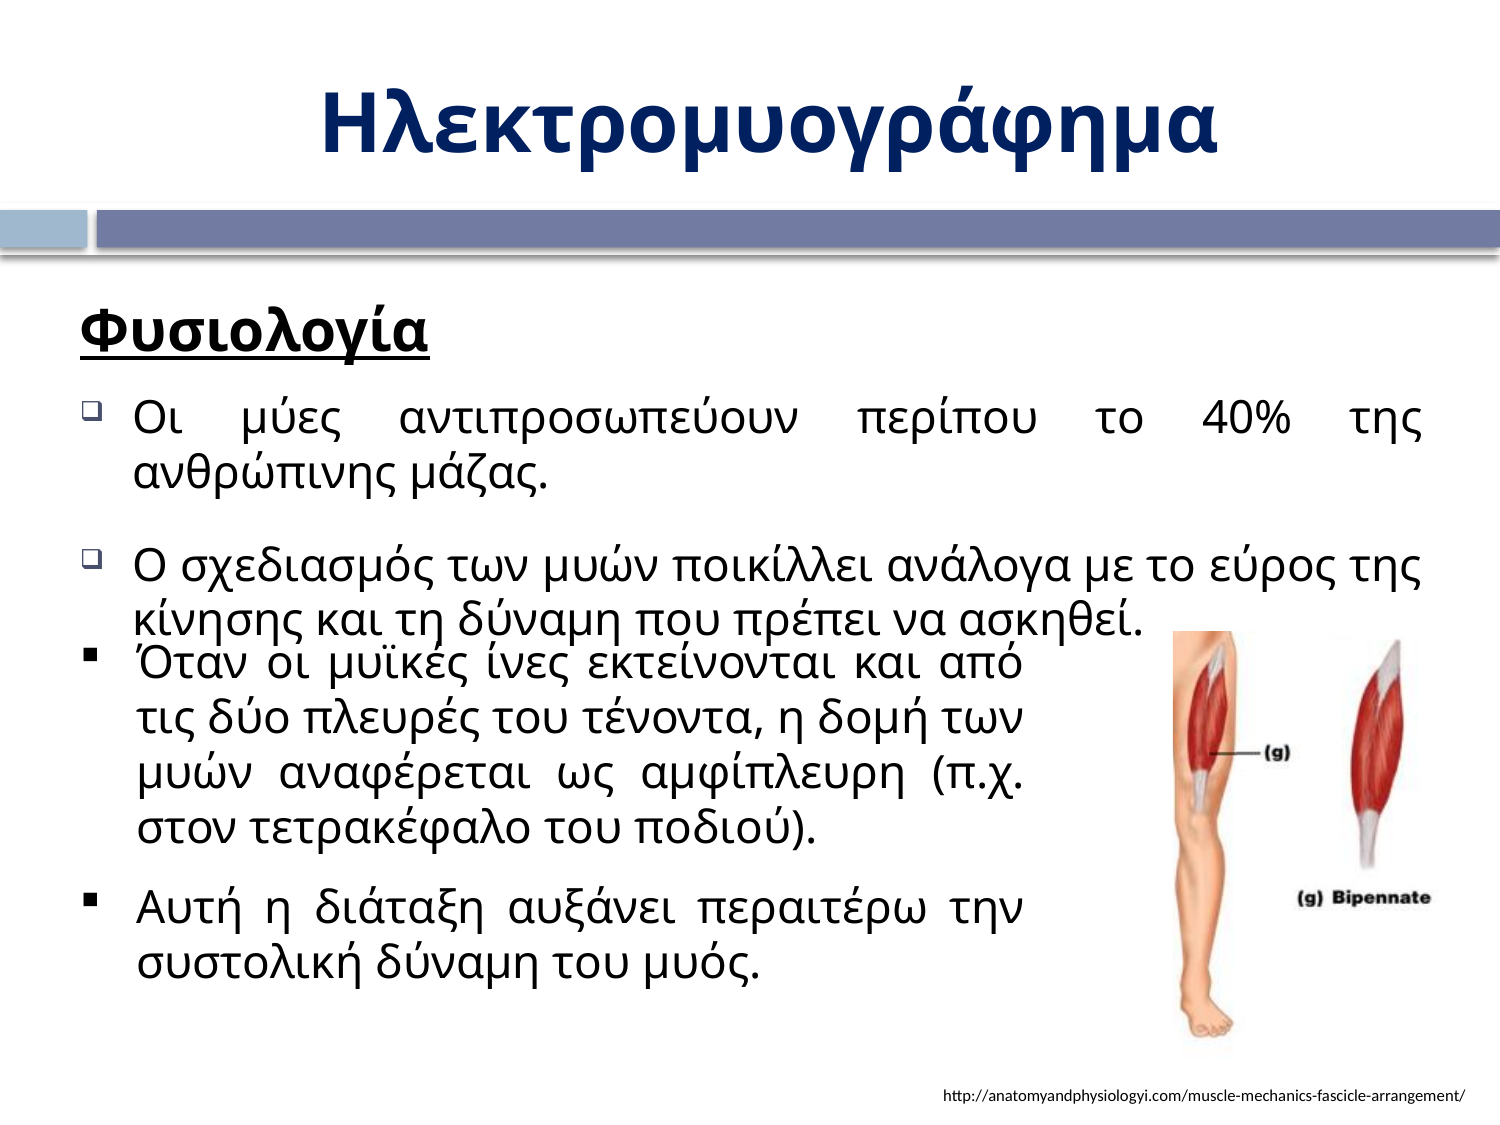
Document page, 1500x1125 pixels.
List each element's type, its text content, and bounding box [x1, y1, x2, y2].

picture [1172, 630, 1439, 1059]
text_box http://anatomyandphysiologyi.com/muscle-mechanics-fascicle-arrangement/ [732, 1077, 1482, 1112]
text_box Φυσιολογία Οι μύες αντιπροσωπεύουν περίπου το 40% της ανθρώπινης μάζας. Ο σχεδιασμός των μυών ποικίλλει ανάλογα με το εύρος της κίνησης και τη δύναμη που πρέπει να ασκηθεί. [65, 285, 1438, 1024]
title Ηλεκτρομυογράφημα [100, 37, 1438, 200]
